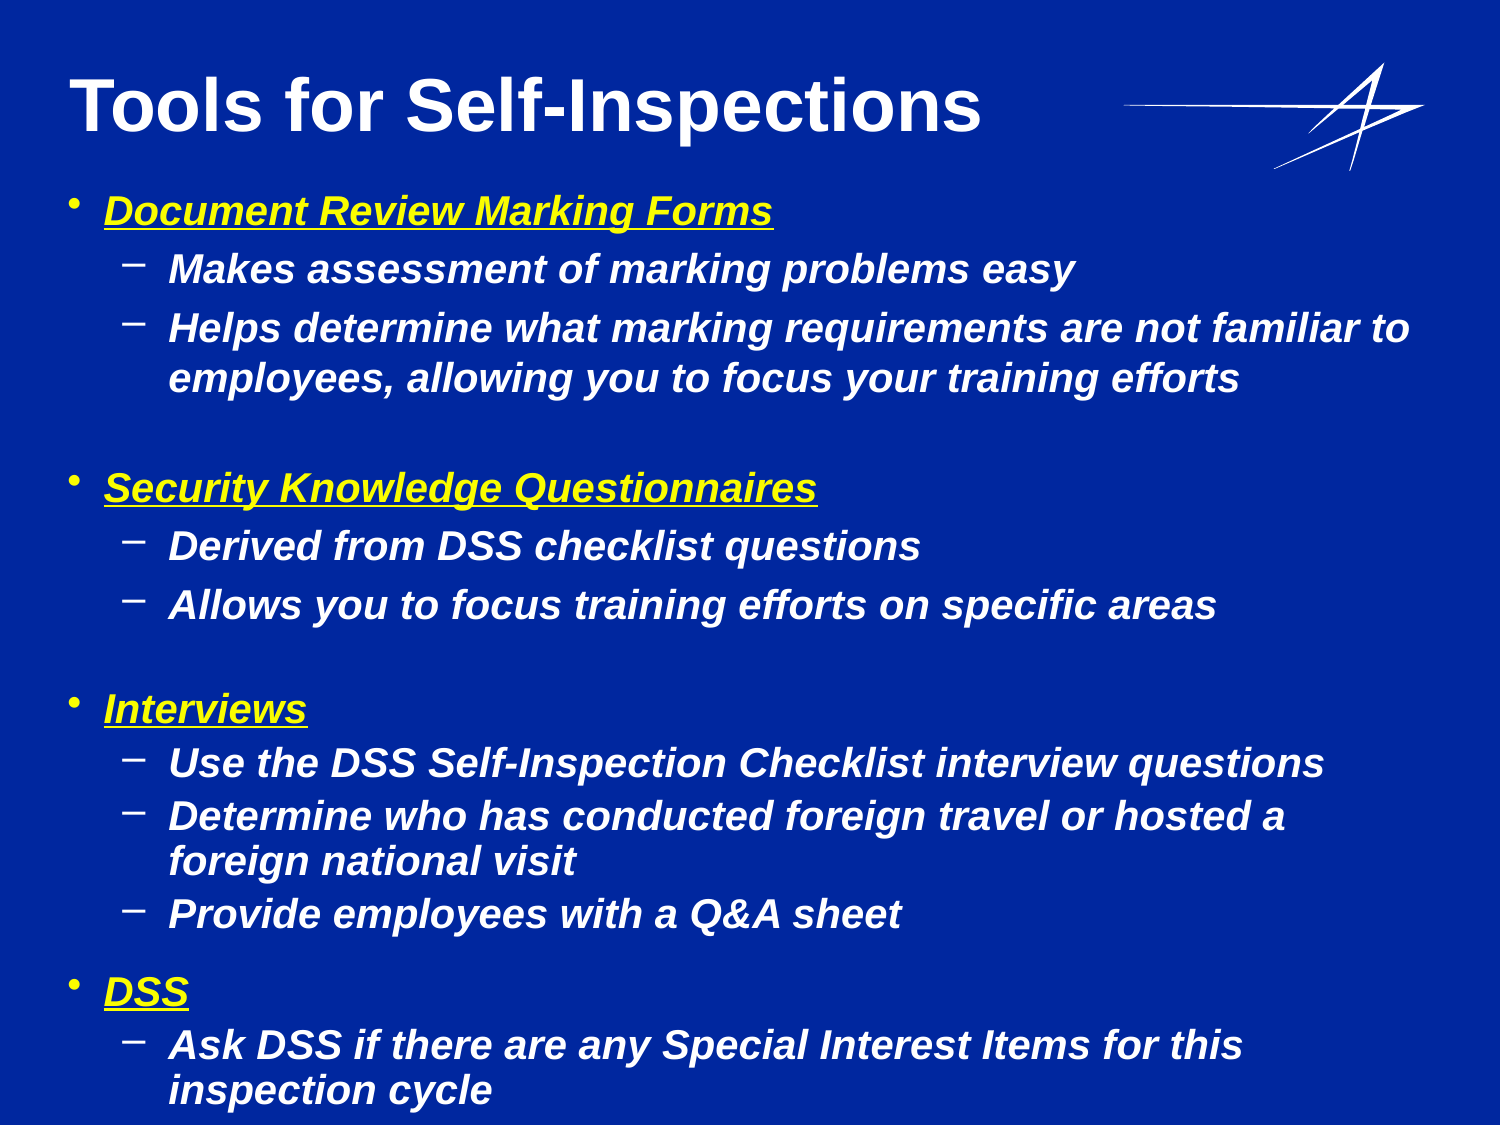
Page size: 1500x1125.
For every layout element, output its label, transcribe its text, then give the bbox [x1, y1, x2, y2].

list Document Review Marking Forms Makes assessment of marking problems easy Helps determine what marking requirements are not familiar to employees, allowing you to focus your training efforts Security Knowledge Questionnaires Derived from DSS checklist questions Allows you to focus training efforts on specific areas Interviews Use the DSS Self-Inspection Checklist interview questions Determine who has conducted foreign travel or hosted a foreign national visit Provide employees with a Q&A sheet DSS Ask DSS if there are any Special Interest Items for this inspection cycle [66, 183, 1432, 1092]
title Tools for Self-Inspections [69, 55, 1067, 152]
